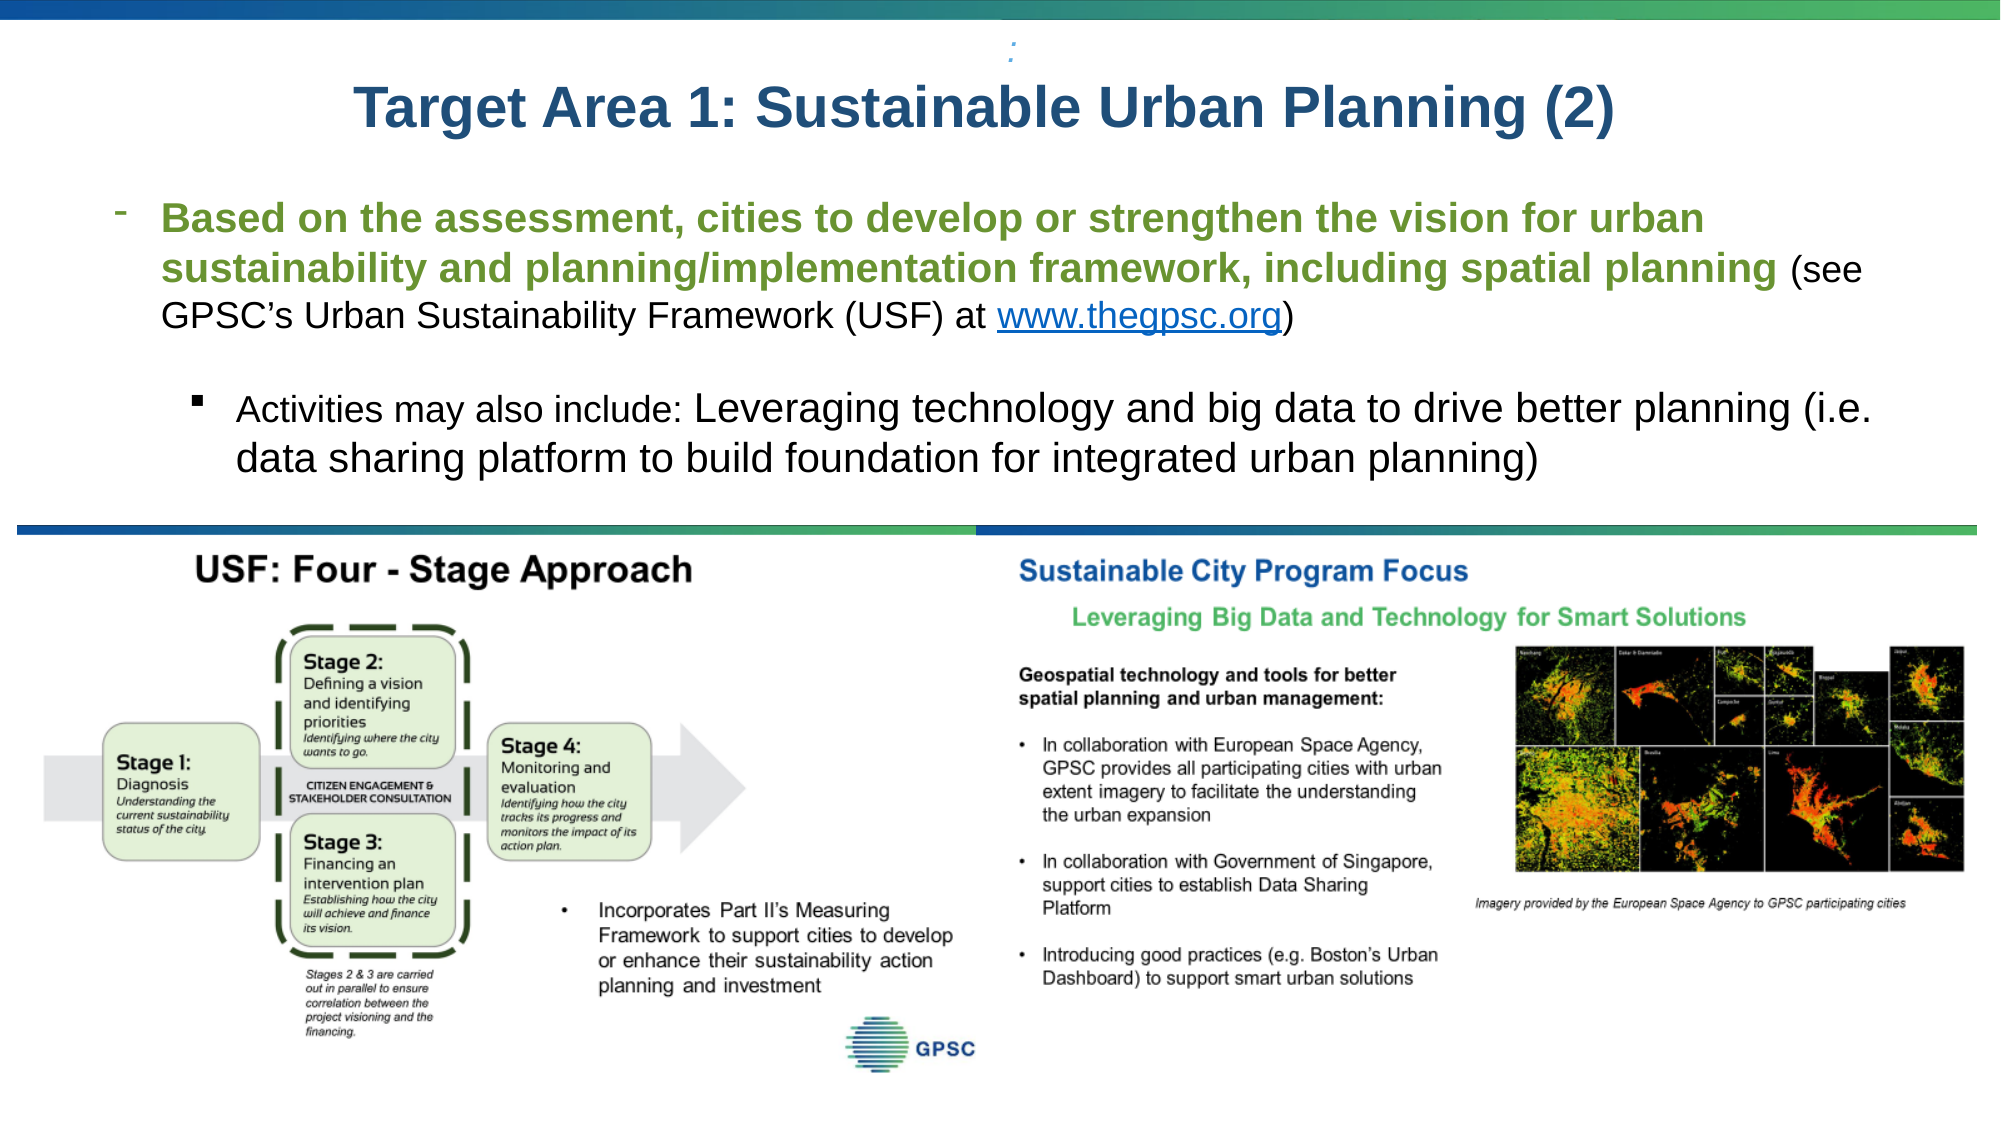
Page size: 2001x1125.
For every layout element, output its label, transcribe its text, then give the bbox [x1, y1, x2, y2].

text_box [92, 66, 2000, 171]
text_box : Target Area 1: Sustainable Urban Planning (2) [87, 17, 1948, 147]
text_box Based on the assessment, cities to develop or strengthen the vision for urban sustainability and planning/implementation framework, including spatial planning (see GPSC’s Urban Sustainability Framework (USF) at www.thegpsc.org) Activities may also include: Leveraging technology and big data to drive better planning (i.e. data sharing platform to build foundation for integrated urban planning) [99, 183, 1936, 525]
picture [17, 525, 1977, 1108]
picture [0, 0, 2001, 20]
